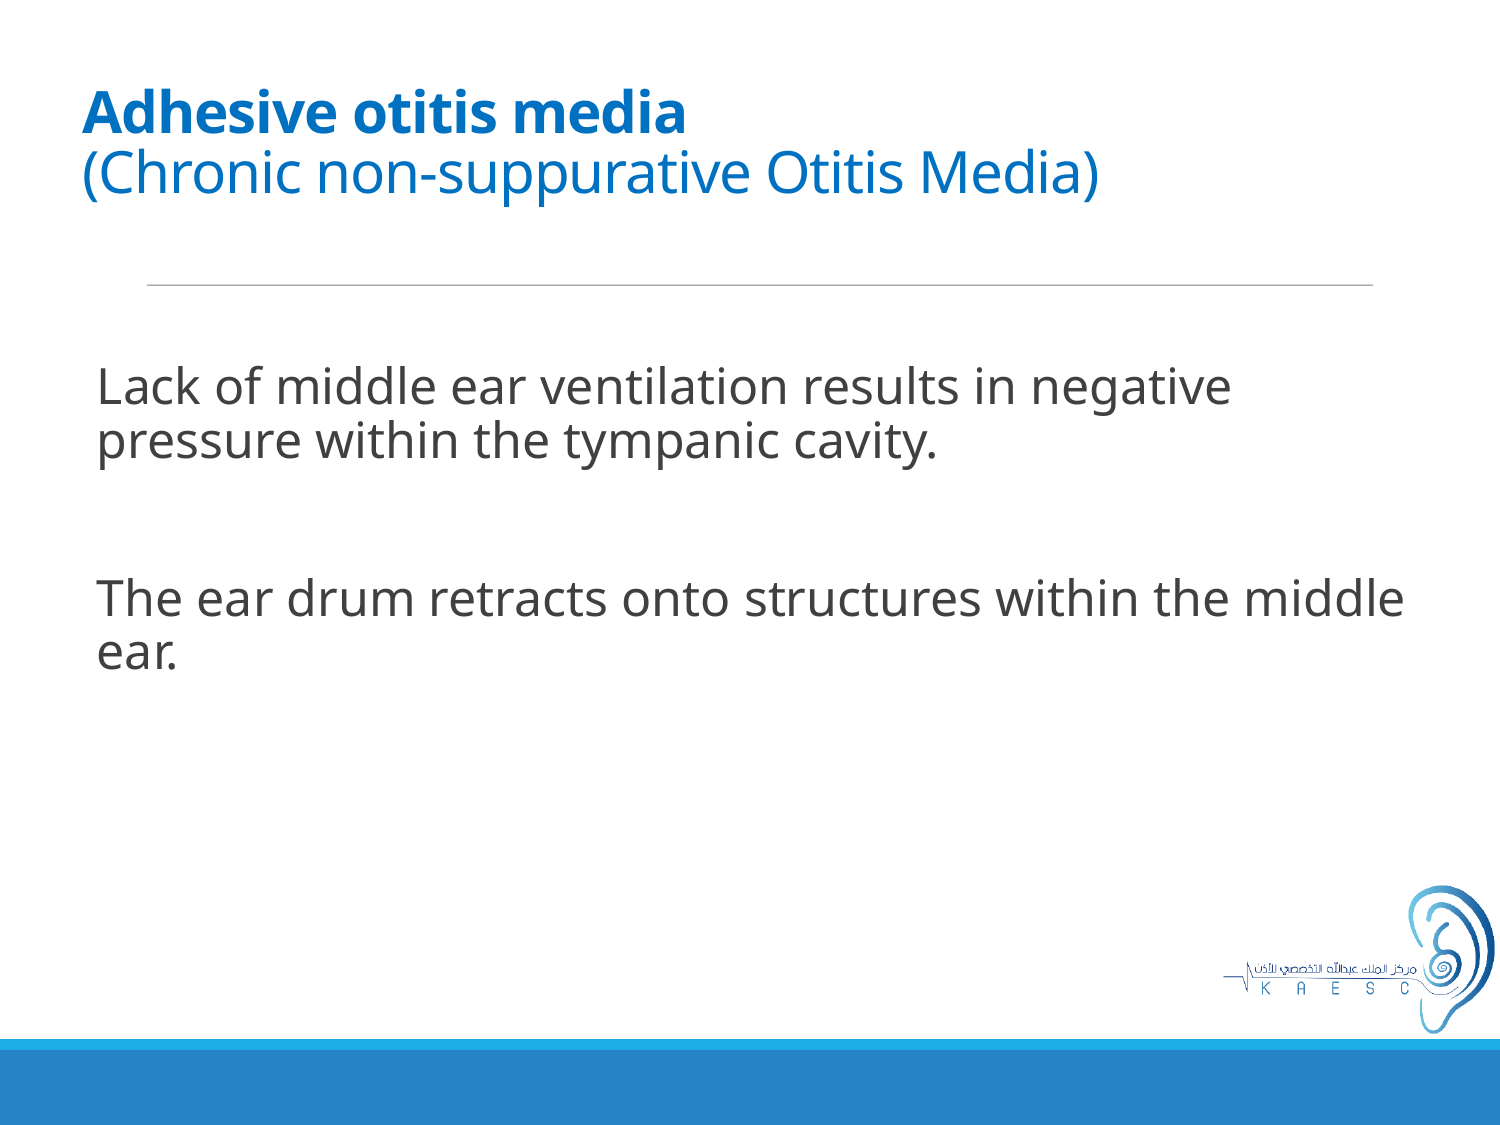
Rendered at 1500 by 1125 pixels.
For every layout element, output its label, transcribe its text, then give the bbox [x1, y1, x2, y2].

picture [1219, 882, 1496, 1037]
list Lack of middle ear ventilation results in negative pressure within the tympanic cavity. The ear drum retracts onto structures within the middle ear. [81, 360, 1428, 856]
title Adhesive otitis media (Chronic non-suppurative Otitis Media) [74, 24, 1426, 213]
